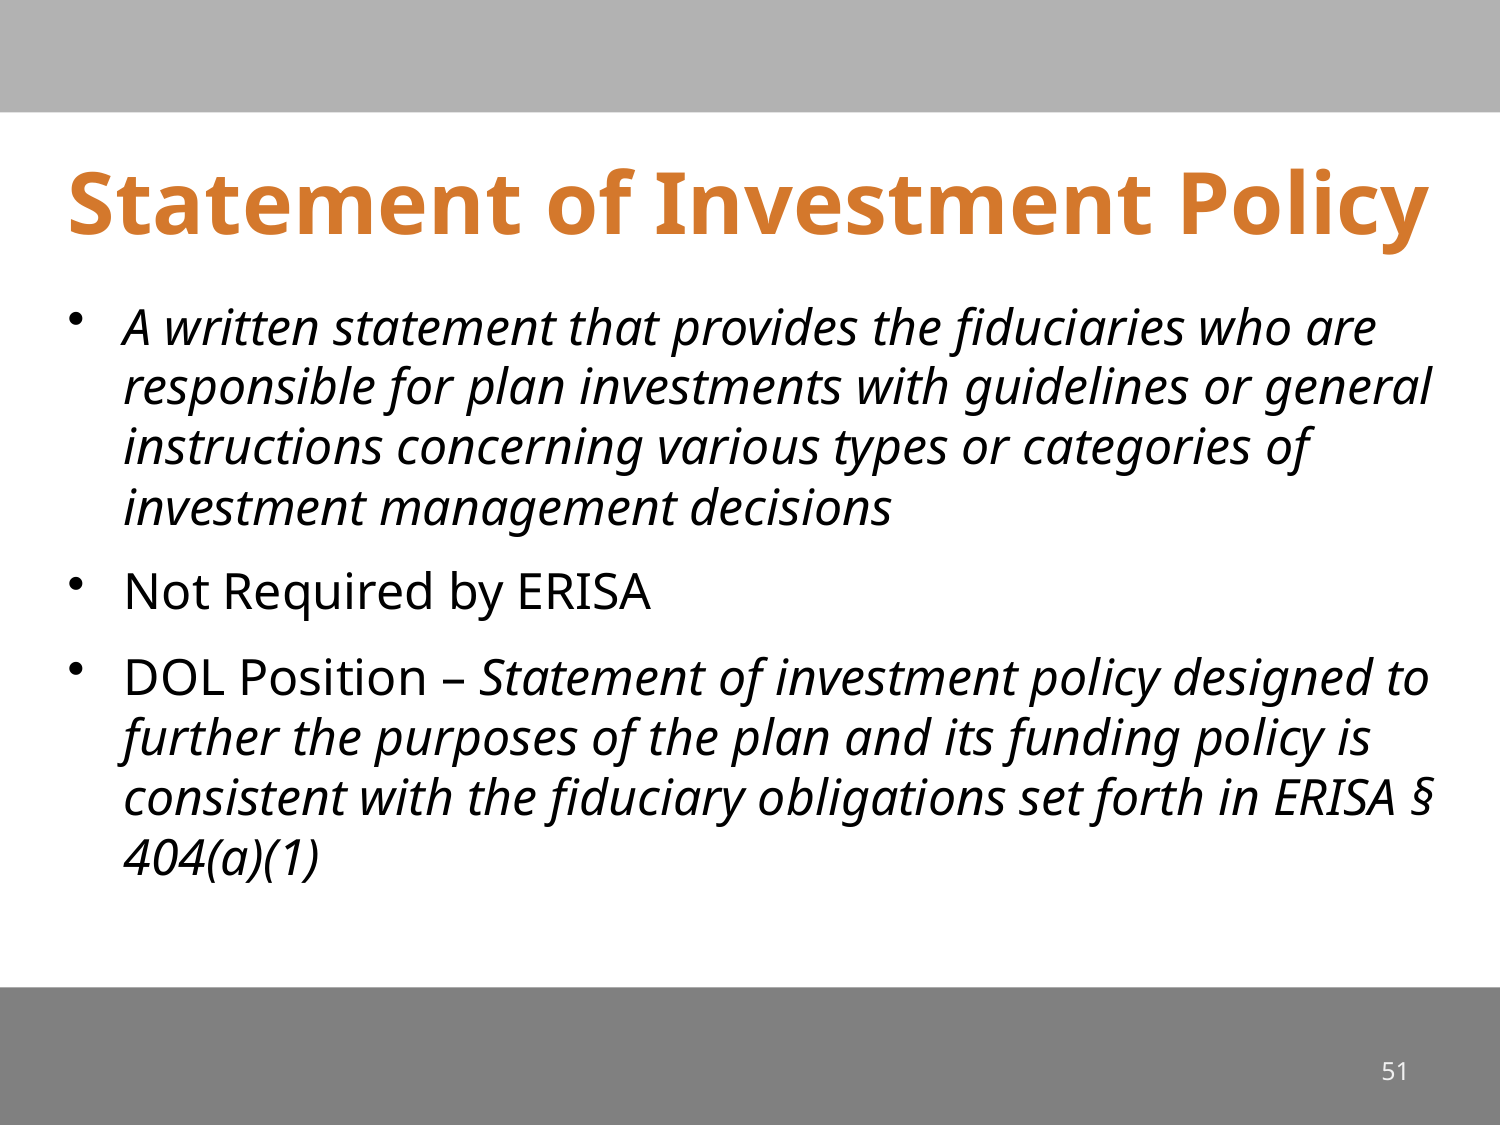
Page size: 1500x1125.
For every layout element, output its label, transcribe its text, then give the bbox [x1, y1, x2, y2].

title Statement of Investment Policy [37, 137, 1463, 263]
list A written statement that provides the fiduciaries who are responsible for plan investments with guidelines or general instructions concerning various types or categories of investment management decisions Not Required by ERISA DOL Position – Statement of investment policy designed to further the purposes of the plan and its funding policy is consistent with the fiduciary obligations set forth in ERISA § 404(a)(1) [37, 287, 1476, 963]
slide_number 51 [1074, 1042, 1425, 1103]
